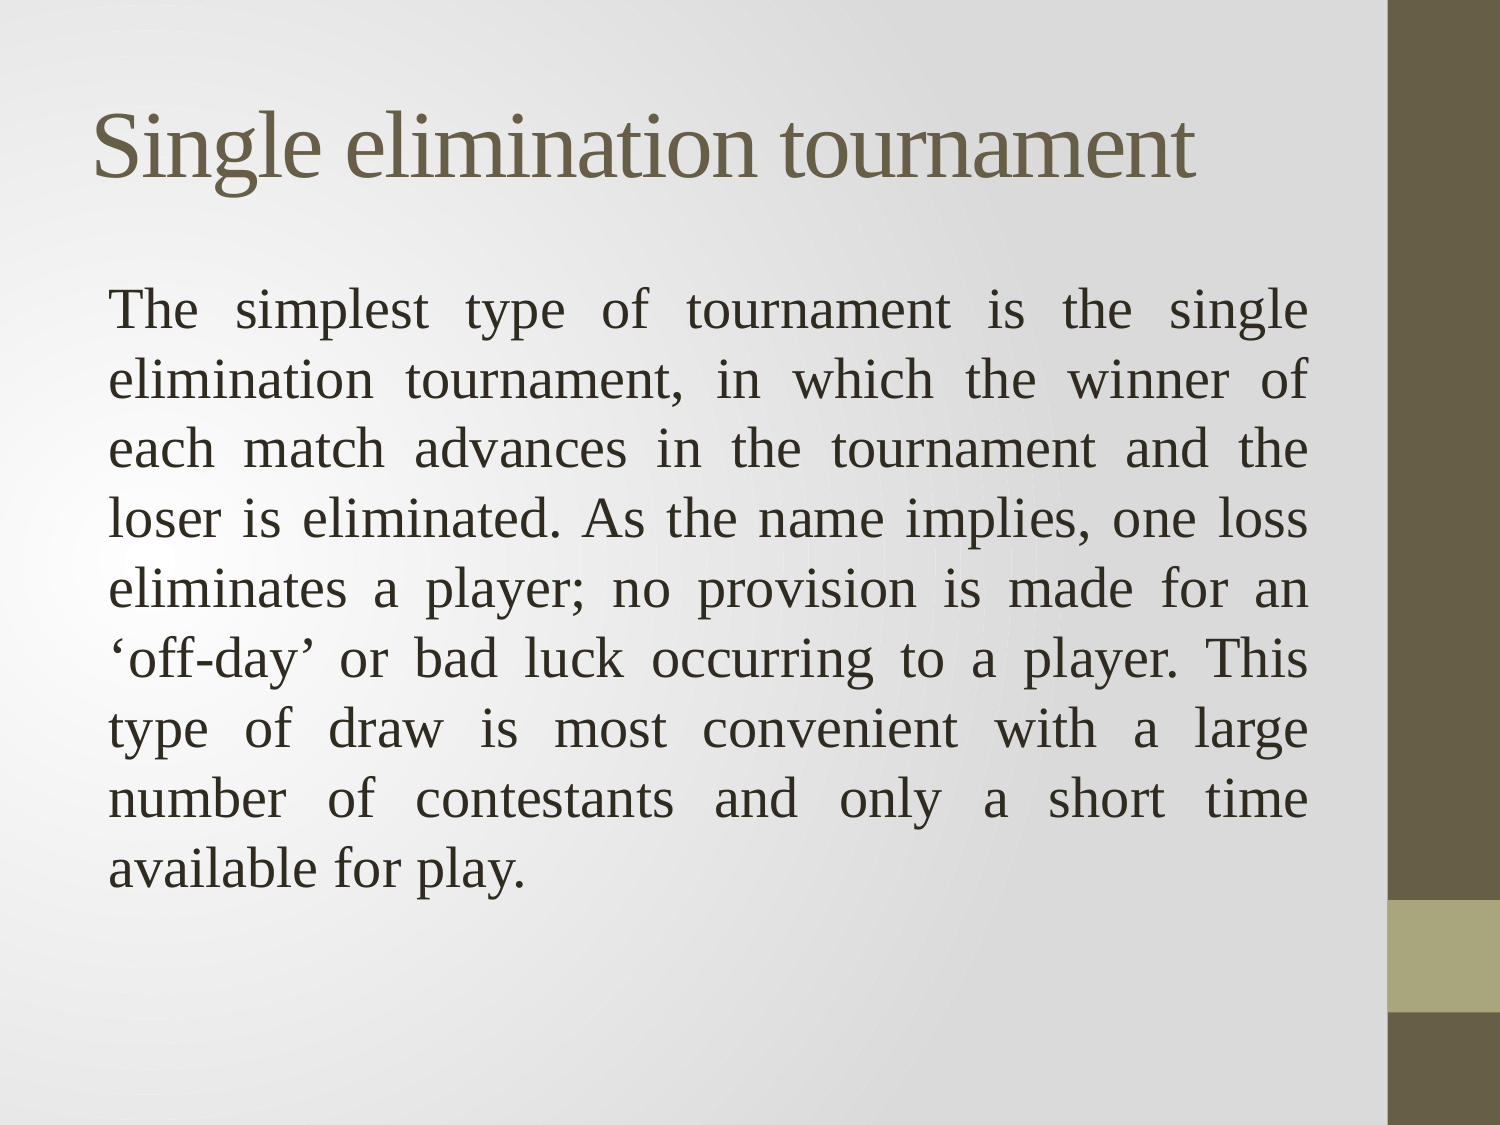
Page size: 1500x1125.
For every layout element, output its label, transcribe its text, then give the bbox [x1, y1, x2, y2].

list The simplest type of tournament is the single elimination tournament, in which the winner of each match advances in the tournament and the loser is eliminated. As the name implies, one loss eliminates a player; no provision is made for an ‘off-day’ or bad luck occurring to a player. This type of draw is most convenient with a large number of contestants and only a short time available for play. [75, 262, 1325, 1050]
title Single elimination tournament [75, 45, 1325, 233]
